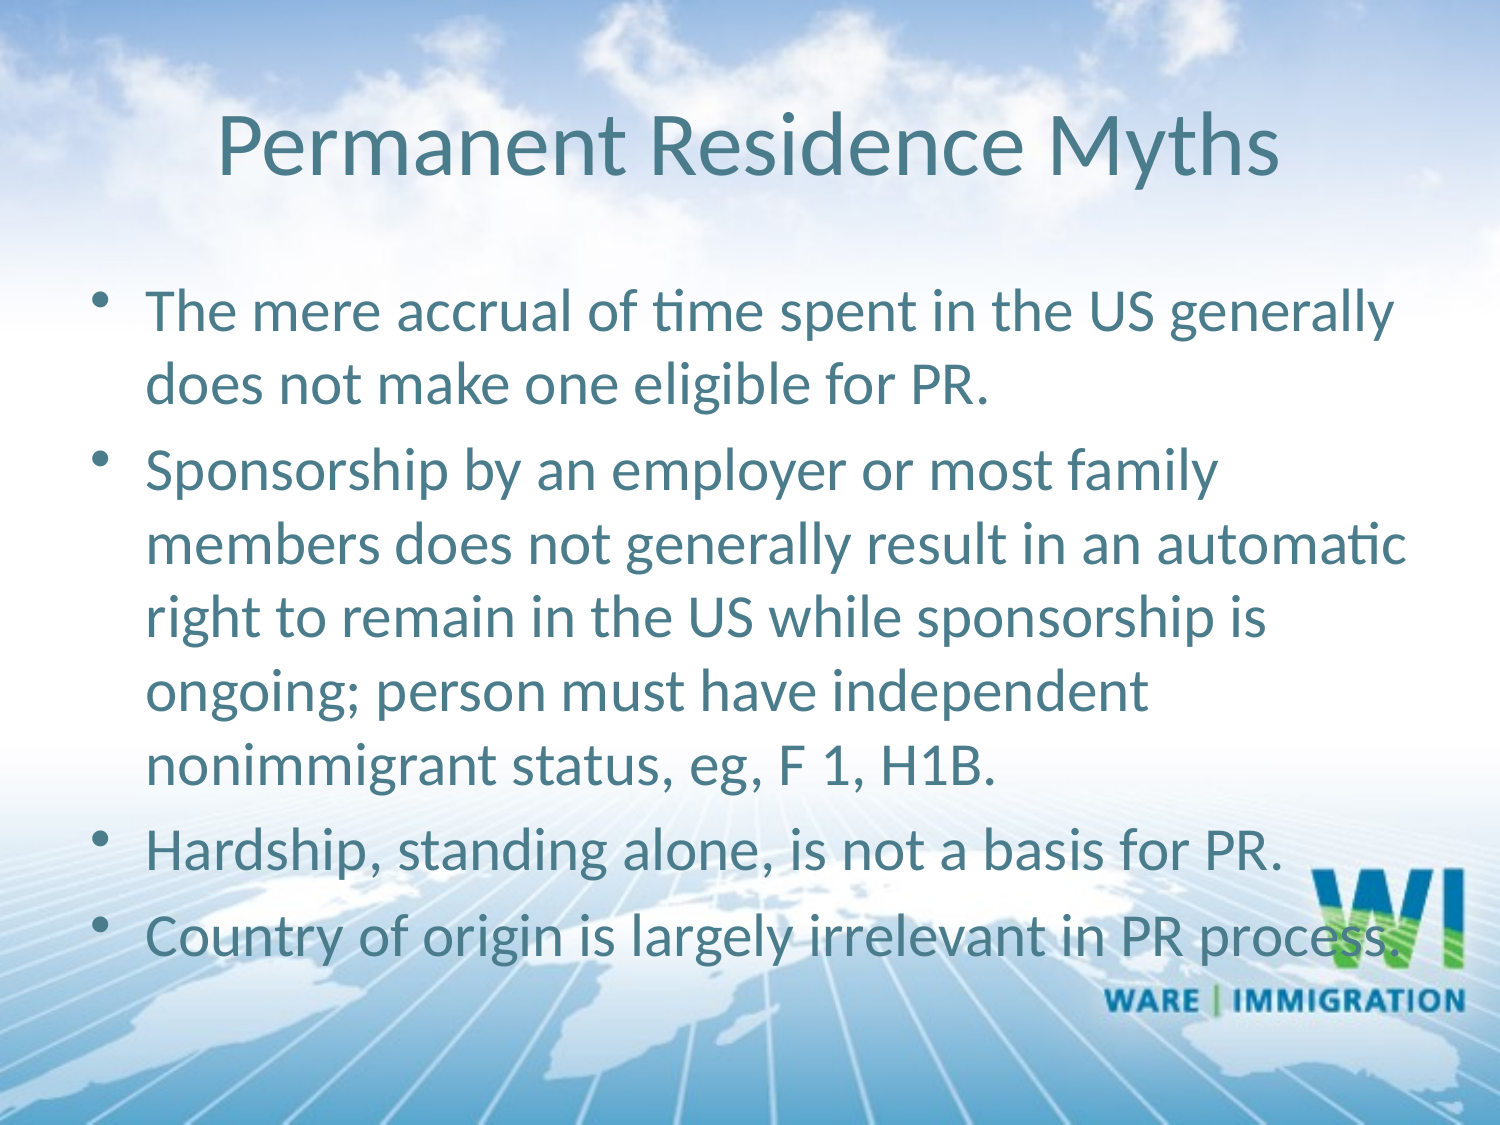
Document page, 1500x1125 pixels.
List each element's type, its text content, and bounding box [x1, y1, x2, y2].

picture [0, 0, 1500, 1125]
title Permanent Residence Myths [75, 45, 1425, 233]
list The mere accrual of time spent in the US generally does not make one eligible for PR. Sponsorship by an employer or most family members does not generally result in an automatic right to remain in the US while sponsorship is ongoing; person must have independent nonimmigrant status, eg, F 1, H1B. Hardship, standing alone, is not a basis for PR. Country of origin is largely irrelevant in PR process. [75, 262, 1425, 1005]
